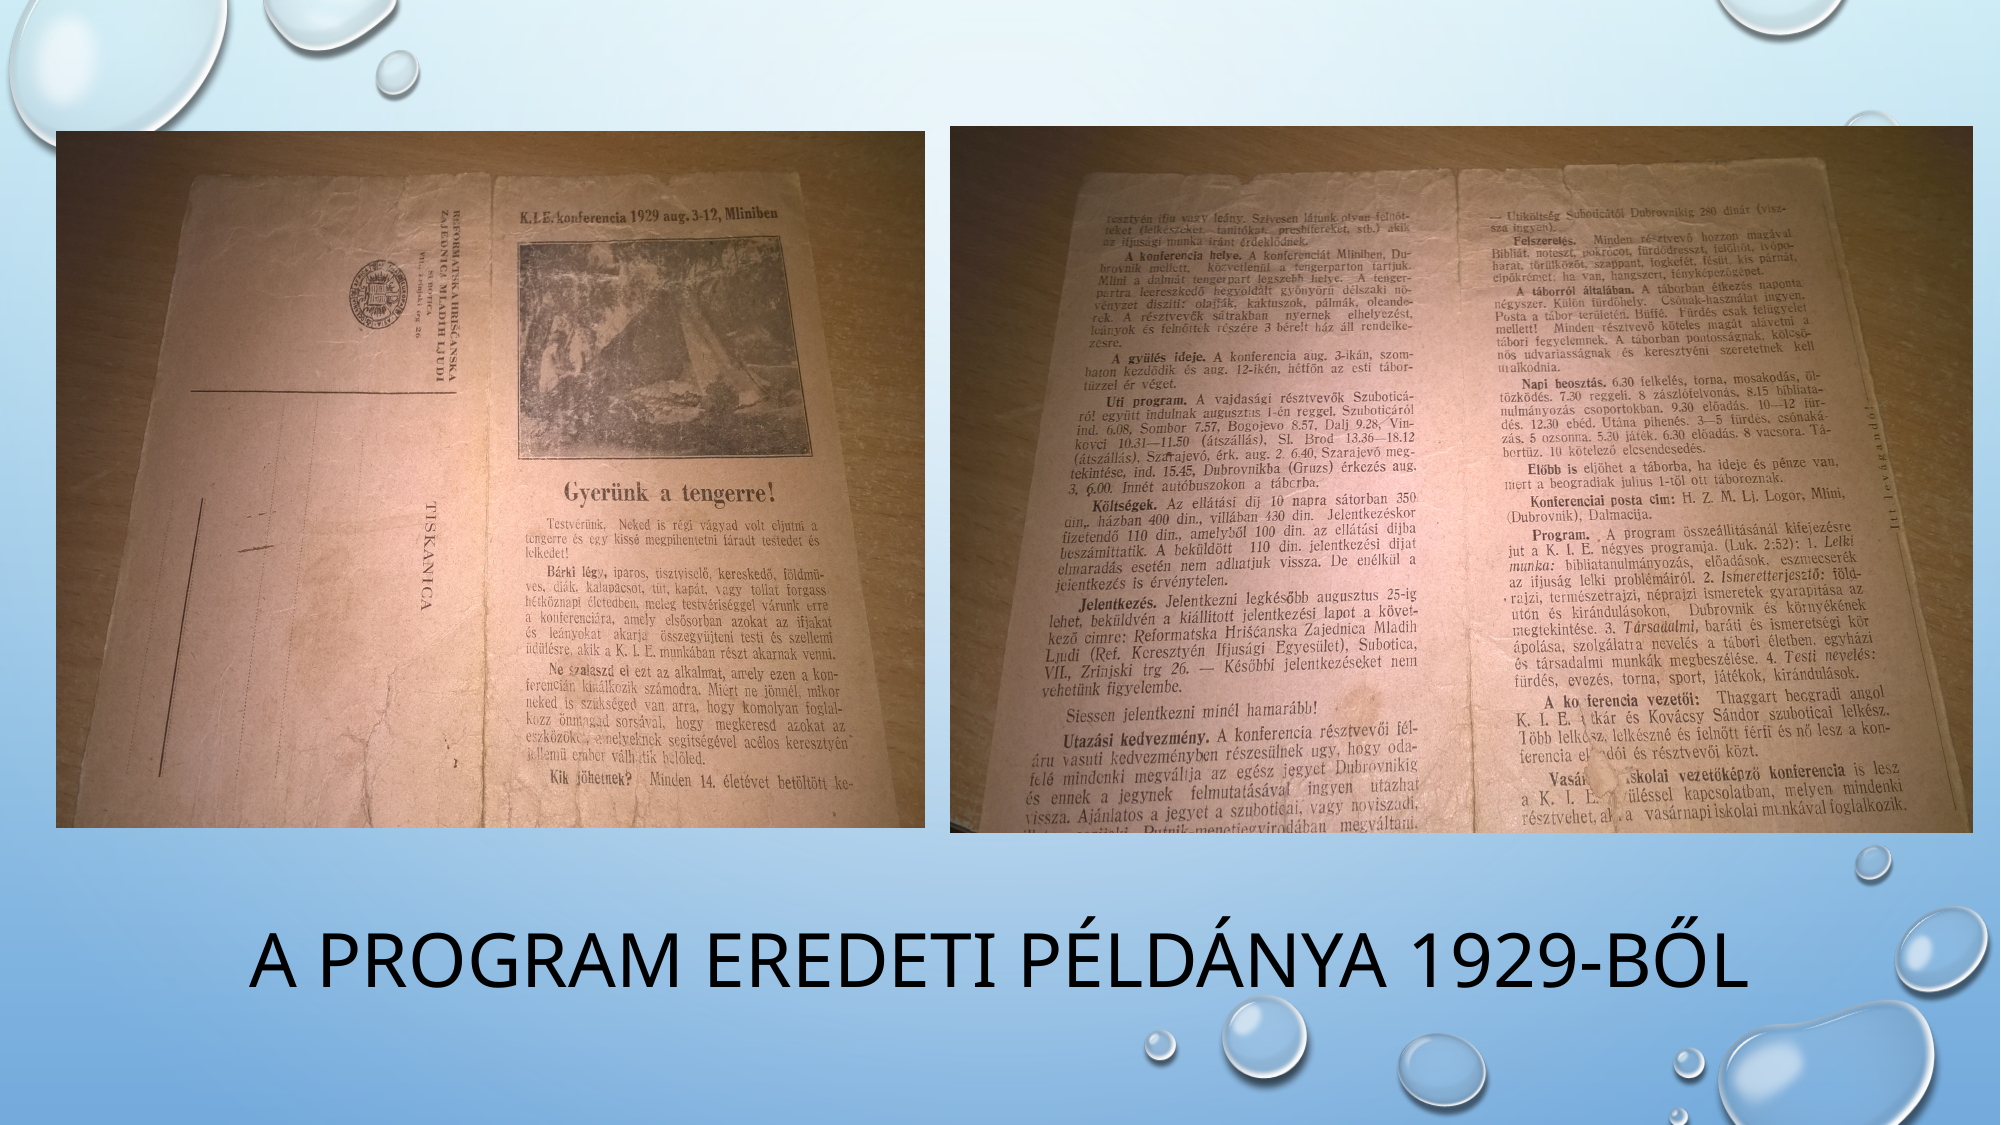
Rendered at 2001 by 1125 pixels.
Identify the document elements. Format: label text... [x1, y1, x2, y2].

title A program eredeti példánya 1929-ből [149, 854, 1851, 1073]
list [56, 130, 926, 828]
picture [0, 0, 2000, 1125]
